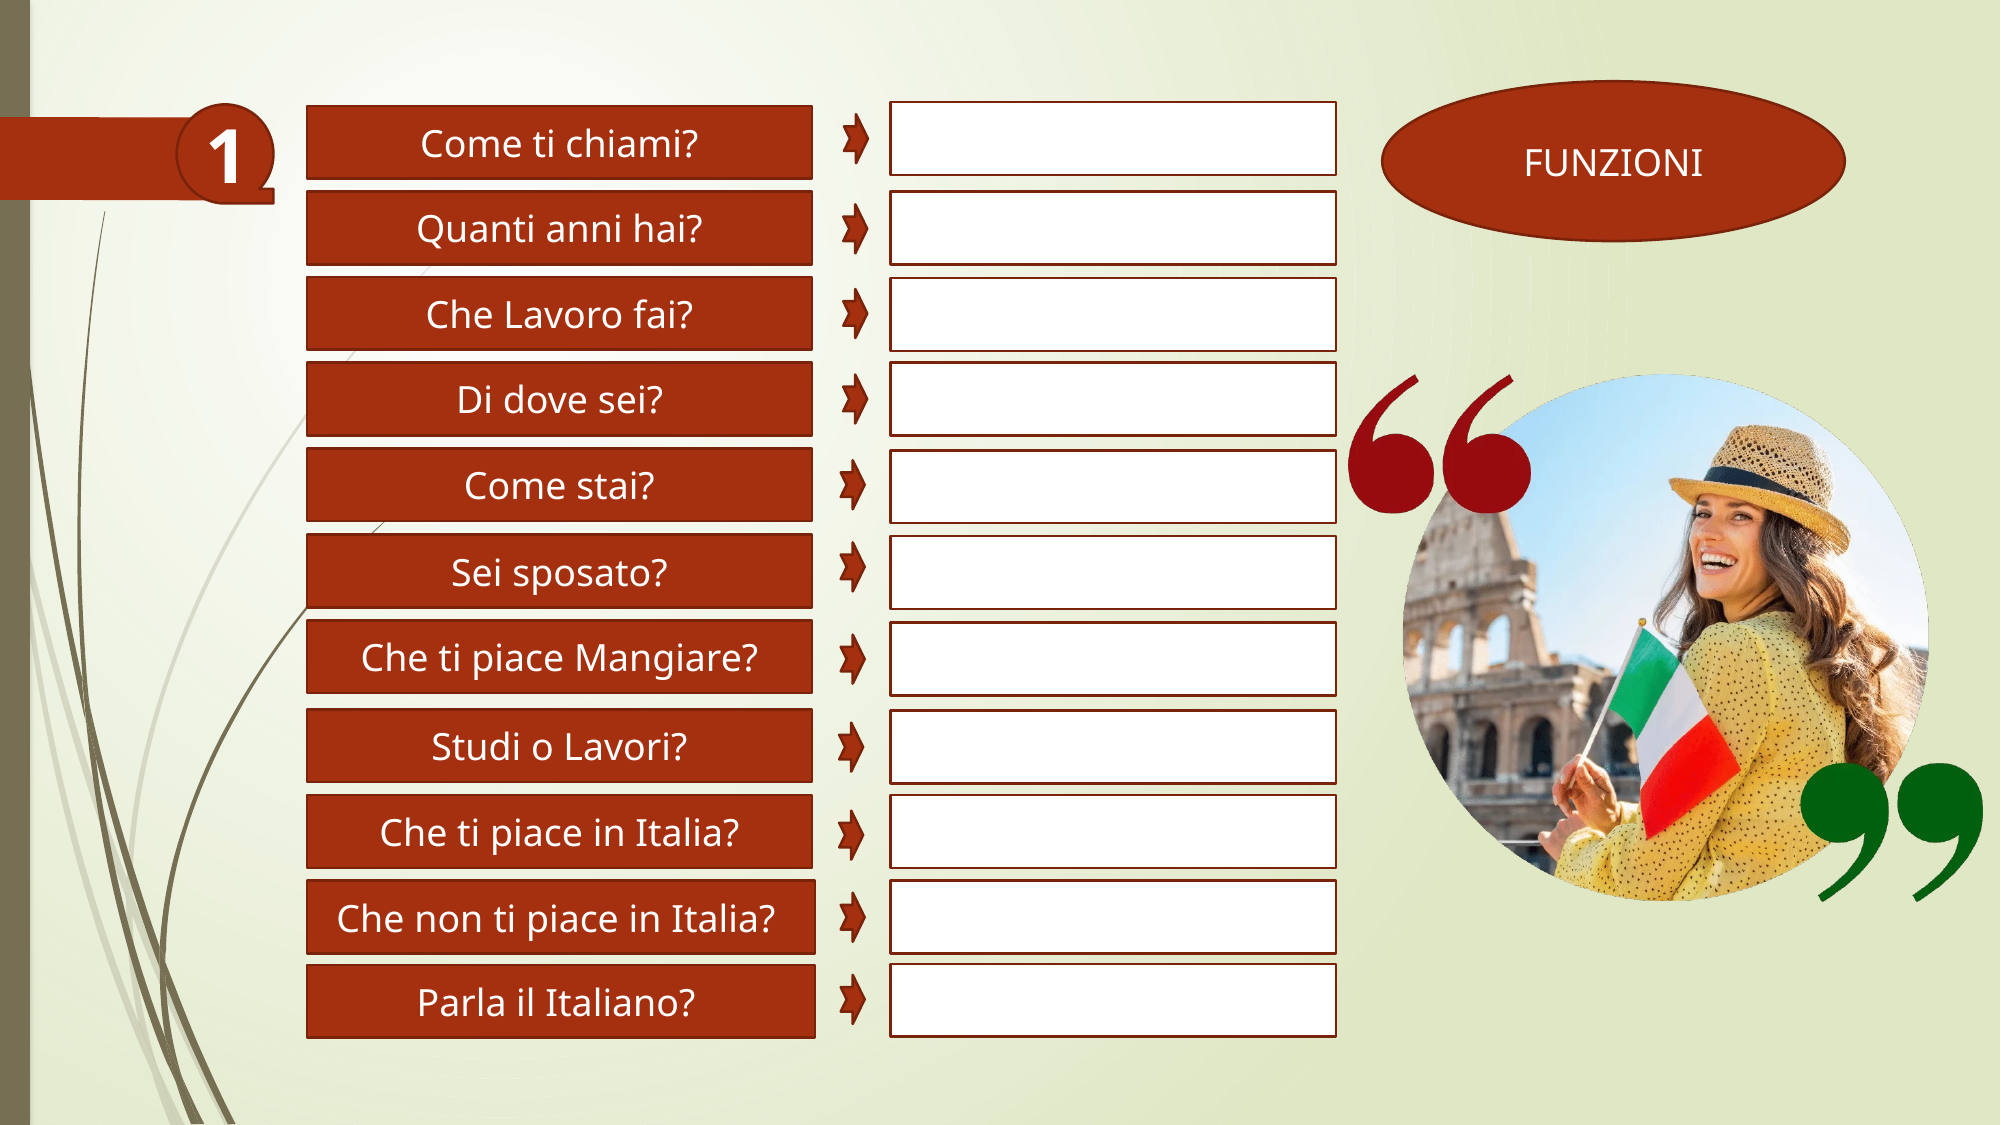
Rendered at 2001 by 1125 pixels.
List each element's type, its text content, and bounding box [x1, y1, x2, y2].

text_box [842, 287, 869, 340]
text_box [839, 891, 866, 944]
text_box Che Lavoro fai? [306, 276, 813, 351]
text_box Studi o Lavori? [306, 708, 813, 783]
text_box [889, 794, 1337, 869]
text_box Come stai? [306, 447, 813, 522]
text_box Parla il Italiano? [306, 964, 816, 1039]
text_box [838, 809, 865, 861]
text_box 1 [175, 103, 275, 205]
text_box Come ti chiami? [306, 105, 813, 180]
text_box [889, 709, 1337, 785]
text_box [889, 190, 1337, 266]
text_box [842, 112, 870, 165]
text_box [839, 973, 866, 1026]
text_box [839, 633, 866, 685]
text_box [889, 449, 1337, 524]
text_box [889, 879, 1337, 955]
text_box Quanti anni hai? [306, 190, 813, 266]
text_box Che non ti piace in Italia? [306, 879, 816, 955]
text_box Che ti piace in Italia? [306, 794, 813, 869]
text_box [889, 361, 1337, 437]
text_box Di dove sei? [306, 361, 813, 437]
text_box [889, 101, 1337, 176]
text_box [842, 373, 869, 425]
text_box Che ti piace Mangiare? [306, 619, 813, 694]
text_box Sei sposato? [306, 533, 813, 609]
text_box [889, 277, 1337, 352]
text_box [839, 541, 866, 593]
text_box [838, 721, 865, 773]
text_box FUNZIONI [1380, 79, 1847, 243]
text_box [889, 621, 1337, 697]
picture [1347, 374, 1983, 902]
text_box [842, 203, 869, 255]
text_box [839, 459, 866, 511]
text_box [889, 535, 1337, 610]
text_box [889, 963, 1337, 1038]
